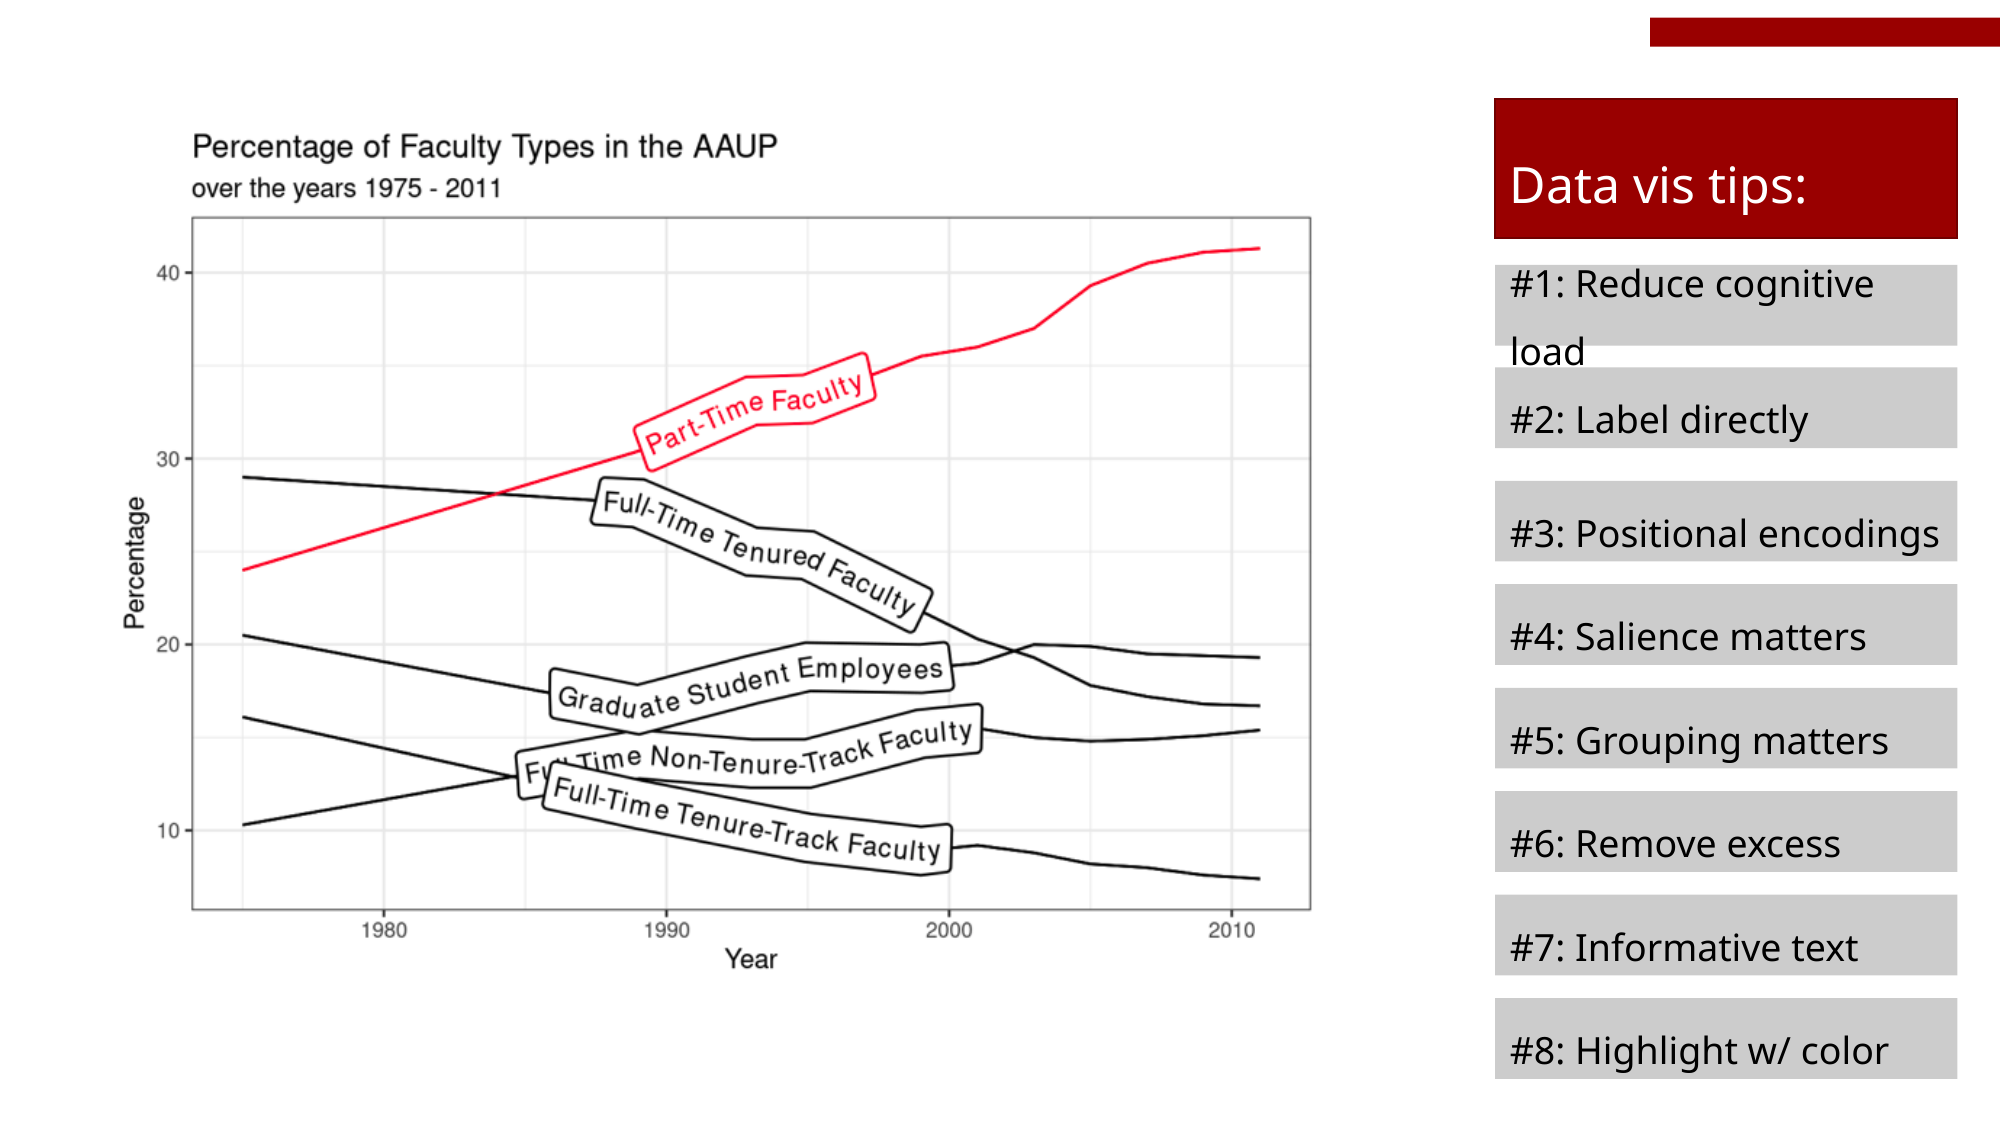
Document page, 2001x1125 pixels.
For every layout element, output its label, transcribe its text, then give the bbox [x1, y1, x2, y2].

text_box #3: Positional encodings [1494, 480, 1958, 563]
text_box #5: Grouping matters [1494, 687, 1958, 770]
text_box Data vis tips: [1494, 98, 1958, 239]
picture [77, 116, 1358, 1009]
text_box #1: Reduce cognitive load [1494, 264, 1958, 347]
text_box #2: Label directly [1494, 366, 1958, 449]
text_box #7: Informative text [1494, 894, 1958, 976]
text_box #4: Salience matters [1494, 583, 1958, 666]
text_box #6: Remove excess [1494, 790, 1958, 873]
text_box #8: Highlight w/ color [1494, 997, 1958, 1080]
